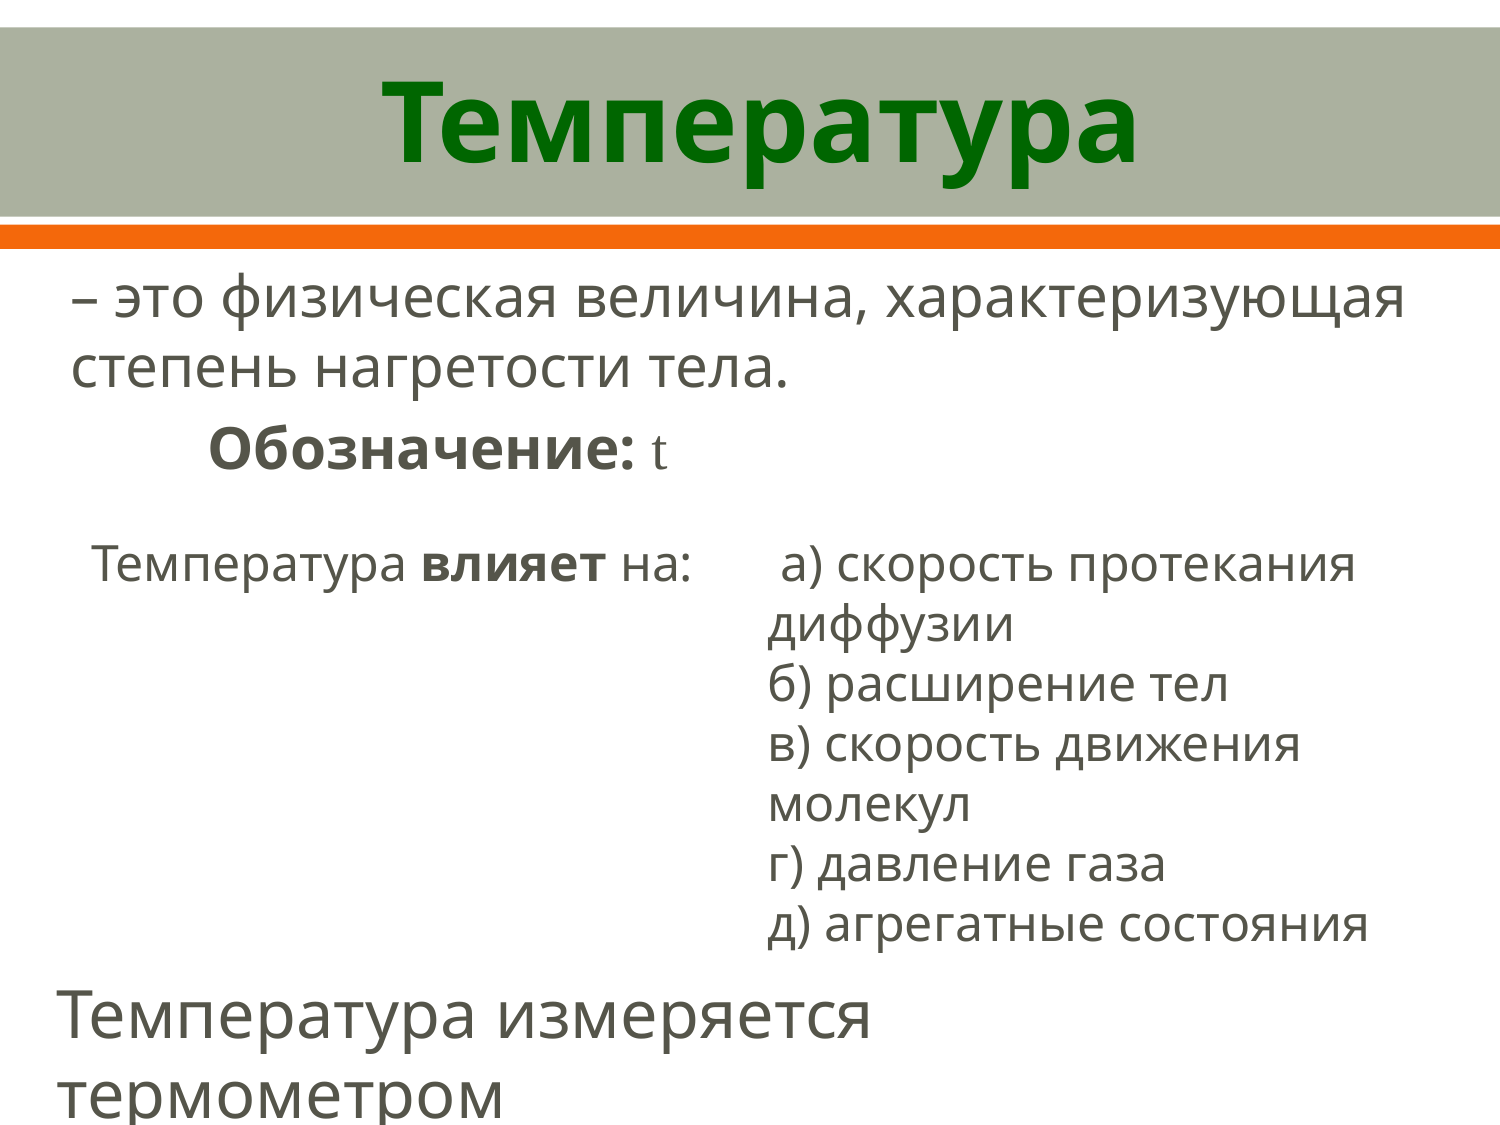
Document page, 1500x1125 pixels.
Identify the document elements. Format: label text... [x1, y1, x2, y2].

list – это физическая величина, характеризующая степень нагретости тела. Обозначение: t [55, 251, 1459, 492]
text_box Температура измеряется термометром [41, 964, 1199, 1125]
text_box Температура влияет на: а) скорость протекания диффузии б) расширение тел в) скорость движения молекул г) давление газа д) агрегатные состояния [76, 523, 1459, 1125]
text_box Температура [336, 42, 1376, 193]
